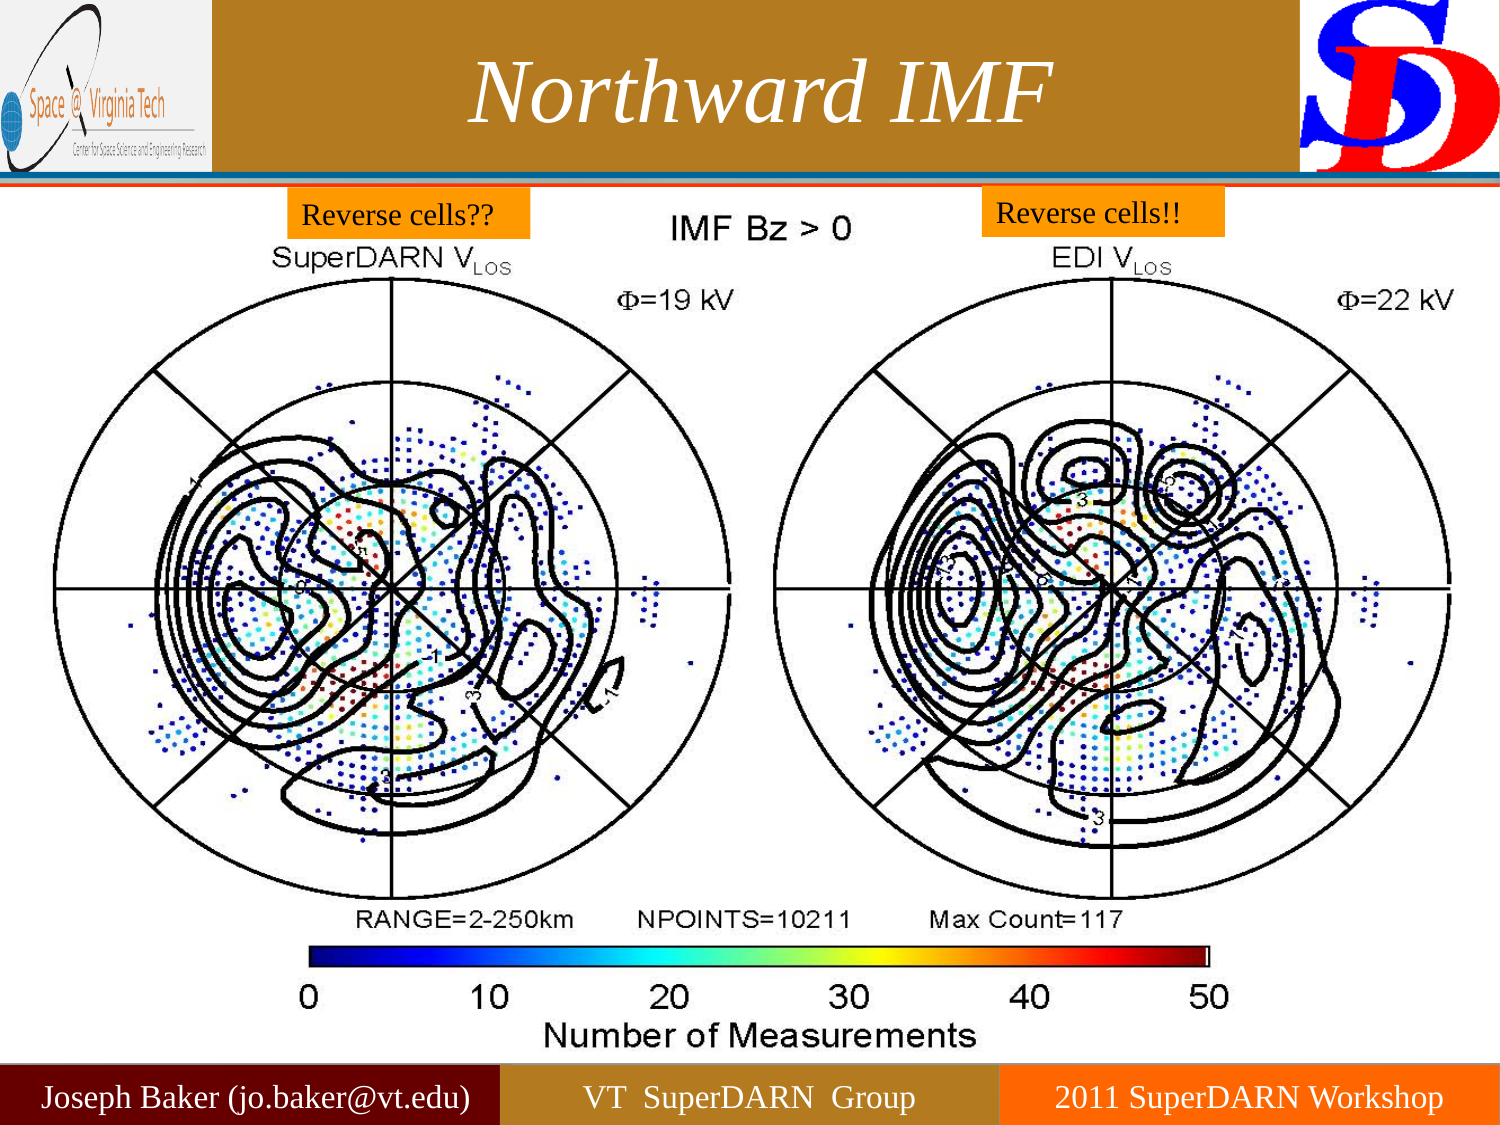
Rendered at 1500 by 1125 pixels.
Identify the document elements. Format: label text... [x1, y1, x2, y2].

picture [0, 0, 213, 171]
title Northward IMF [237, 24, 1286, 148]
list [0, 187, 1500, 1063]
